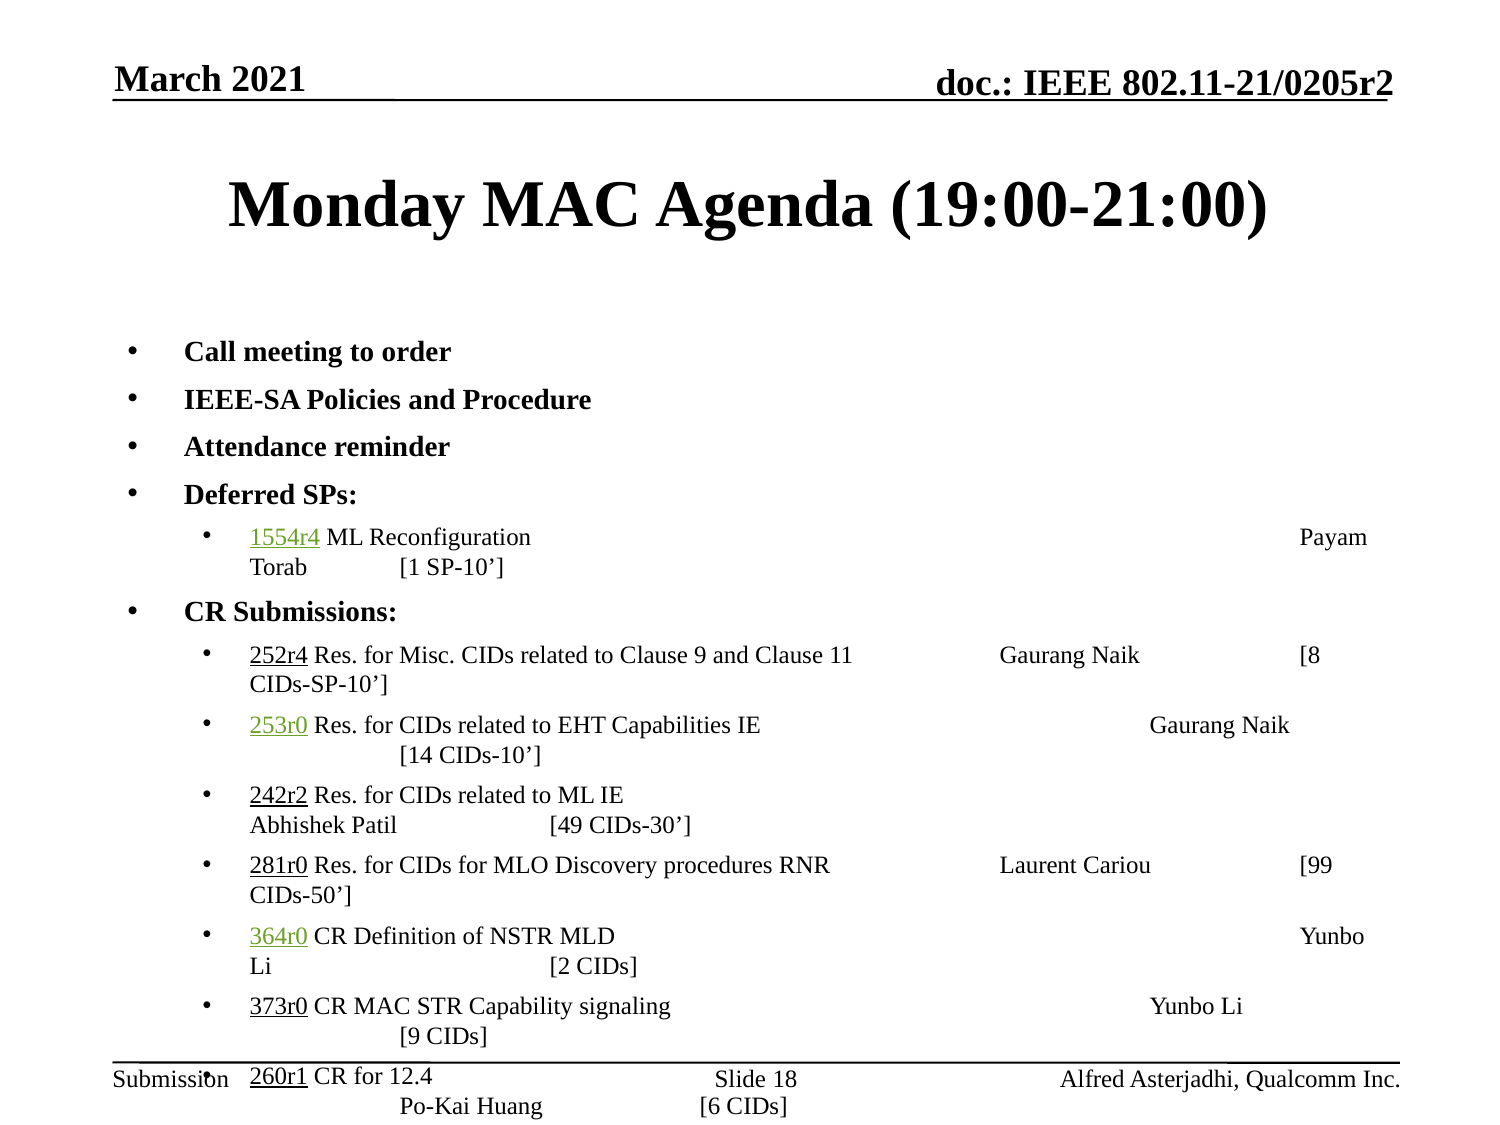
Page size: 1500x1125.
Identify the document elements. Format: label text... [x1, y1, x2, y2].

slide_number Slide 18 [712, 1061, 800, 1123]
list Call meeting to order IEEE-SA Policies and Procedure Attendance reminder Deferred SPs: 1554r4 ML Reconfiguration Payam Torab [1 SP-10’] CR Submissions: 252r4 Res. for Misc. CIDs related to Clause 9 and Clause 11 Gaurang Naik [8 CIDs-SP-10’] 253r0 Res. for CIDs related to EHT Capabilities IE Gaurang Naik [14 CIDs-10’] 242r2 Res. for CIDs related to ML IE Abhishek Patil [49 CIDs-30’] 281r0 Res. for CIDs for MLO Discovery procedures RNR Laurent Cariou [99 CIDs-50’] 364r0 CR Definition of NSTR MLD Yunbo Li [2 CIDs] 373r0 CR MAC STR Capability signaling Yunbo Li [9 CIDs] 260r1 CR for 12.4 Po-Kai Huang [6 CIDs] 320r0 CR for 35.3.11 Po-Kai Huang [6 CIDs] AoB: Recess [112, 324, 1388, 1038]
footer Alfred Asterjadhi, Qualcomm Inc. [878, 1061, 1402, 1093]
title Monday MAC Agenda (19:00-21:00) [112, 112, 1388, 288]
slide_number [114, 54, 423, 100]
